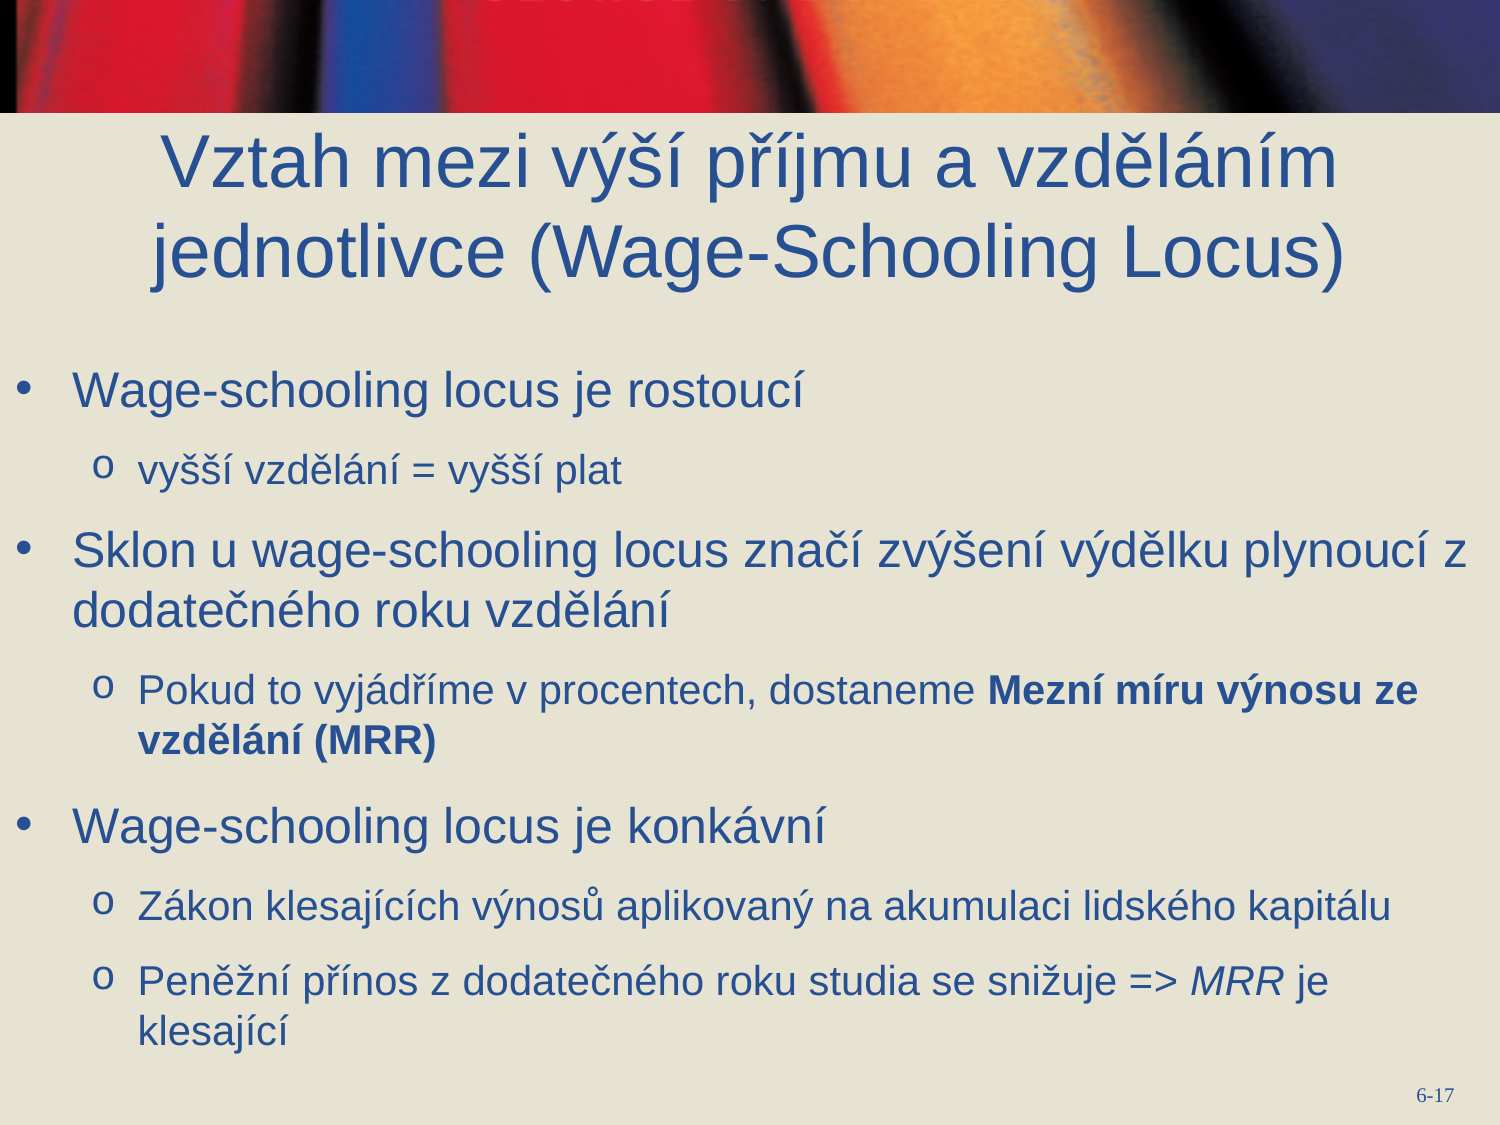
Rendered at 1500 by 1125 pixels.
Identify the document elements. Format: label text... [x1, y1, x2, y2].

title Vztah mezi výší příjmu a vzděláním jednotlivce (Wage-Schooling Locus) [0, 112, 1500, 301]
list Wage-schooling locus je rostoucí vyšší vzdělání = vyšší plat Sklon u wage-schooling locus značí zvýšení výdělku plynoucí z dodatečného roku vzdělání Pokud to vyjádříme v procentech, dostaneme Mezní míru výnosu ze vzdělání (MRR) Wage-schooling locus je konkávní Zákon klesajících výnosů aplikovaný na akumulaci lidského kapitálu Peněžní přínos z dodatečného roku studia se snižuje => MRR je klesající [0, 349, 1500, 1076]
picture [0, 0, 1500, 112]
